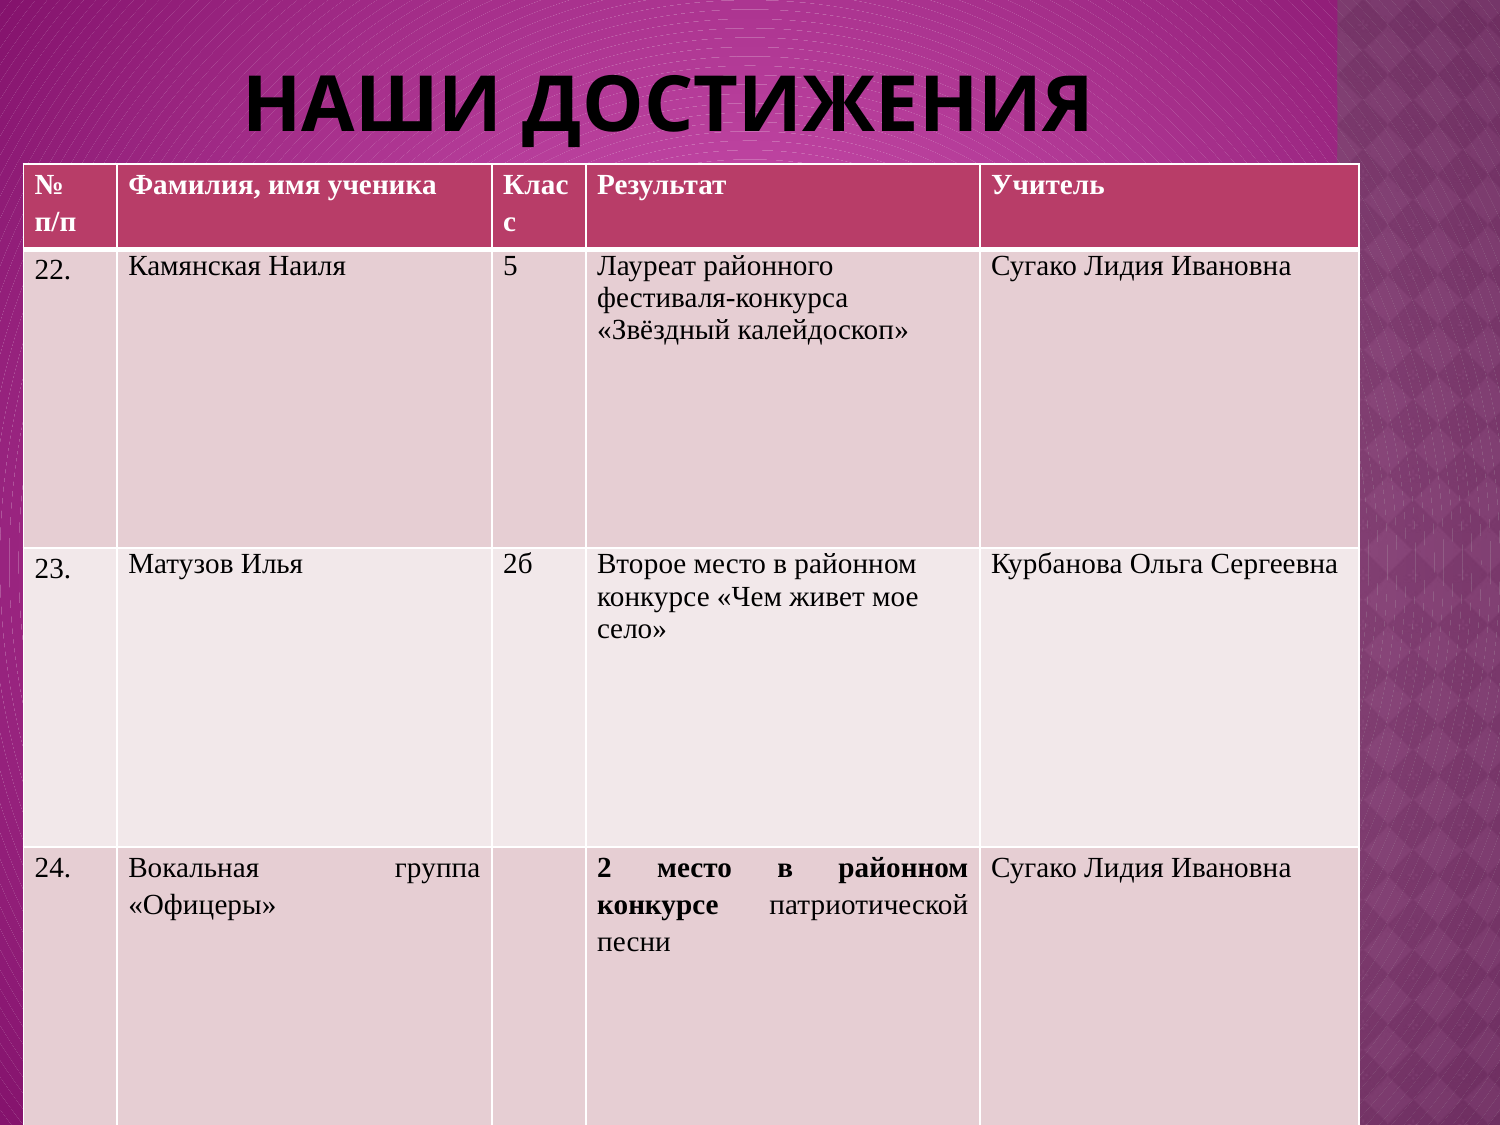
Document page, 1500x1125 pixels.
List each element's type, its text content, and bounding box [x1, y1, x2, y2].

title НАШИ ДОСТИЖЕНИЯ [75, 52, 1263, 163]
table_cell 2 место в районном конкурсе патриотической песни [587, 848, 979, 1125]
table_cell Лауреат районного фестиваля-конкурса «Звёздный калейдоскоп» [587, 252, 979, 547]
table_header Класс [493, 165, 585, 247]
table_cell Сугако Лидия Ивановна [981, 252, 1358, 547]
table_cell Второе место в районном конкурсе «Чем живет мое село» [587, 549, 979, 846]
table_header № п/п [24, 165, 116, 247]
table_cell [493, 848, 585, 1125]
table_cell 24. [24, 848, 116, 1125]
table_cell 23. [24, 549, 116, 846]
table_cell 22. [24, 252, 116, 547]
table_cell 5 [493, 252, 585, 547]
table_header Учитель [981, 165, 1358, 247]
table_cell Сугако Лидия Ивановна [981, 848, 1358, 1125]
table_cell Вокальная группа «Офицеры» [118, 848, 491, 1125]
table_header Фамилия, имя ученика [118, 165, 491, 247]
table_header Результат [587, 165, 979, 247]
table_cell Матузов Илья [118, 549, 491, 846]
table_cell Камянская Наиля [118, 252, 491, 547]
table_cell 2б [493, 549, 585, 846]
table_cell Курбанова Ольга Сергеевна [981, 549, 1358, 846]
